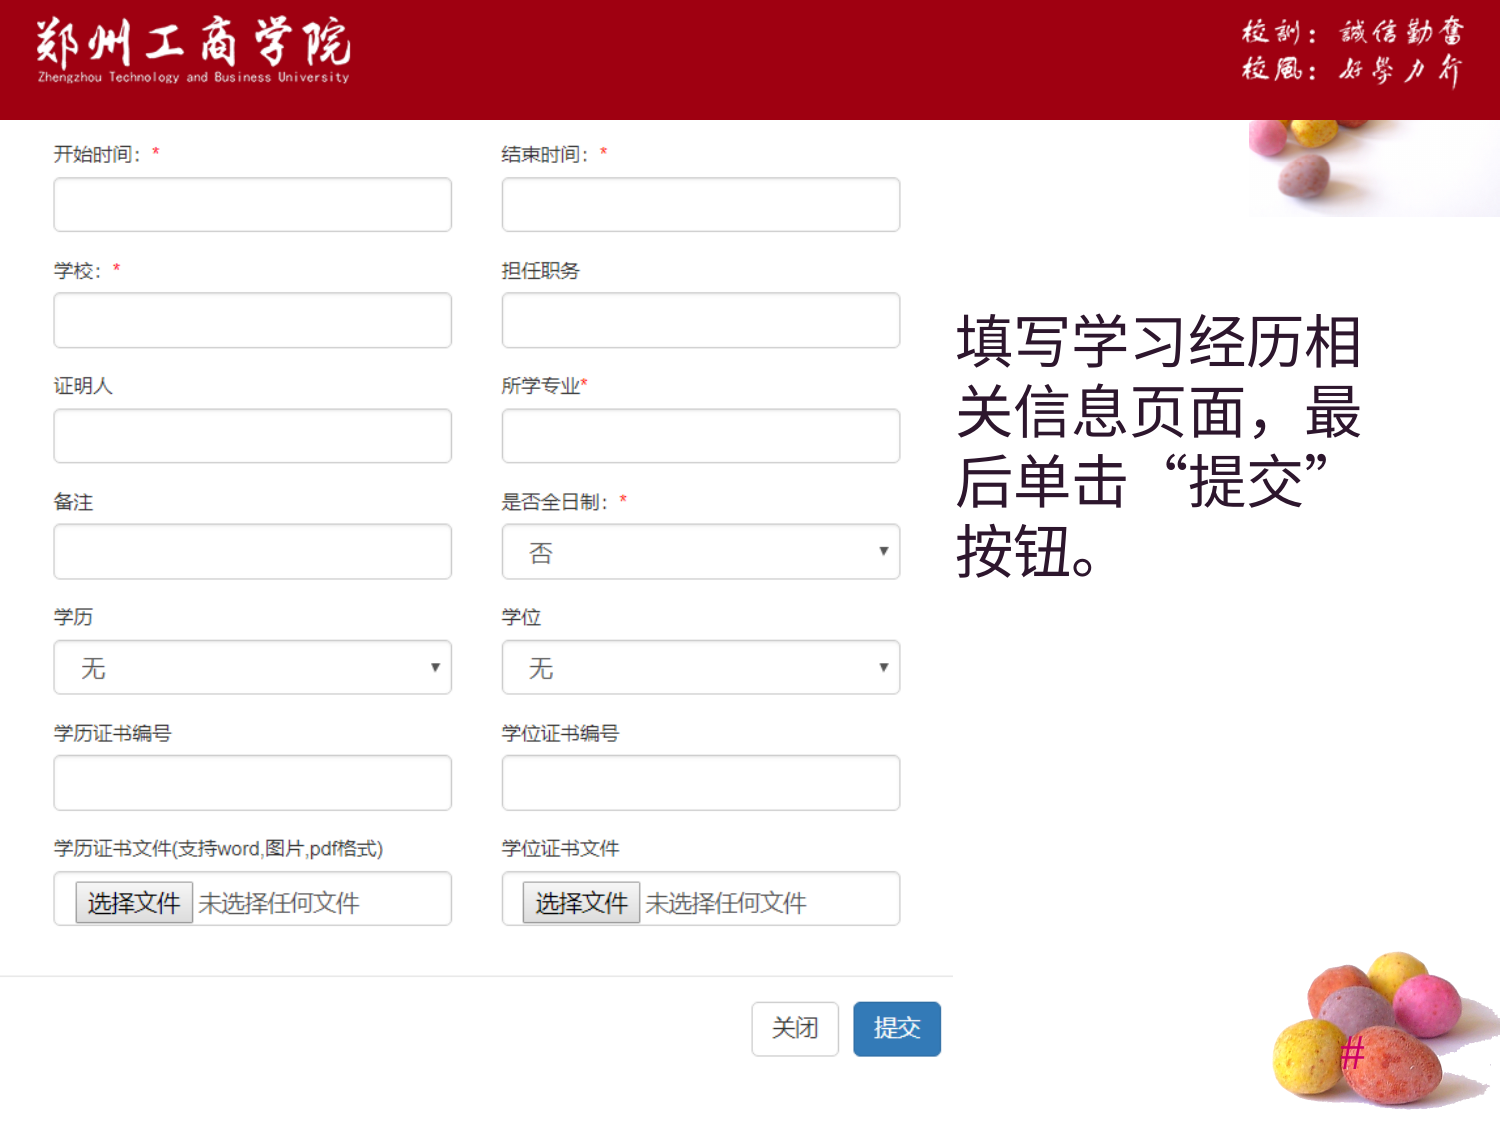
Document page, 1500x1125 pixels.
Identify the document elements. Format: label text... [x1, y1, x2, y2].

list 填写学习经历相关信息页面，最后单击“提交”按钮。 [953, 215, 1388, 1001]
picture [0, 142, 953, 1062]
picture [0, 0, 1500, 217]
picture [1250, 944, 1500, 1125]
